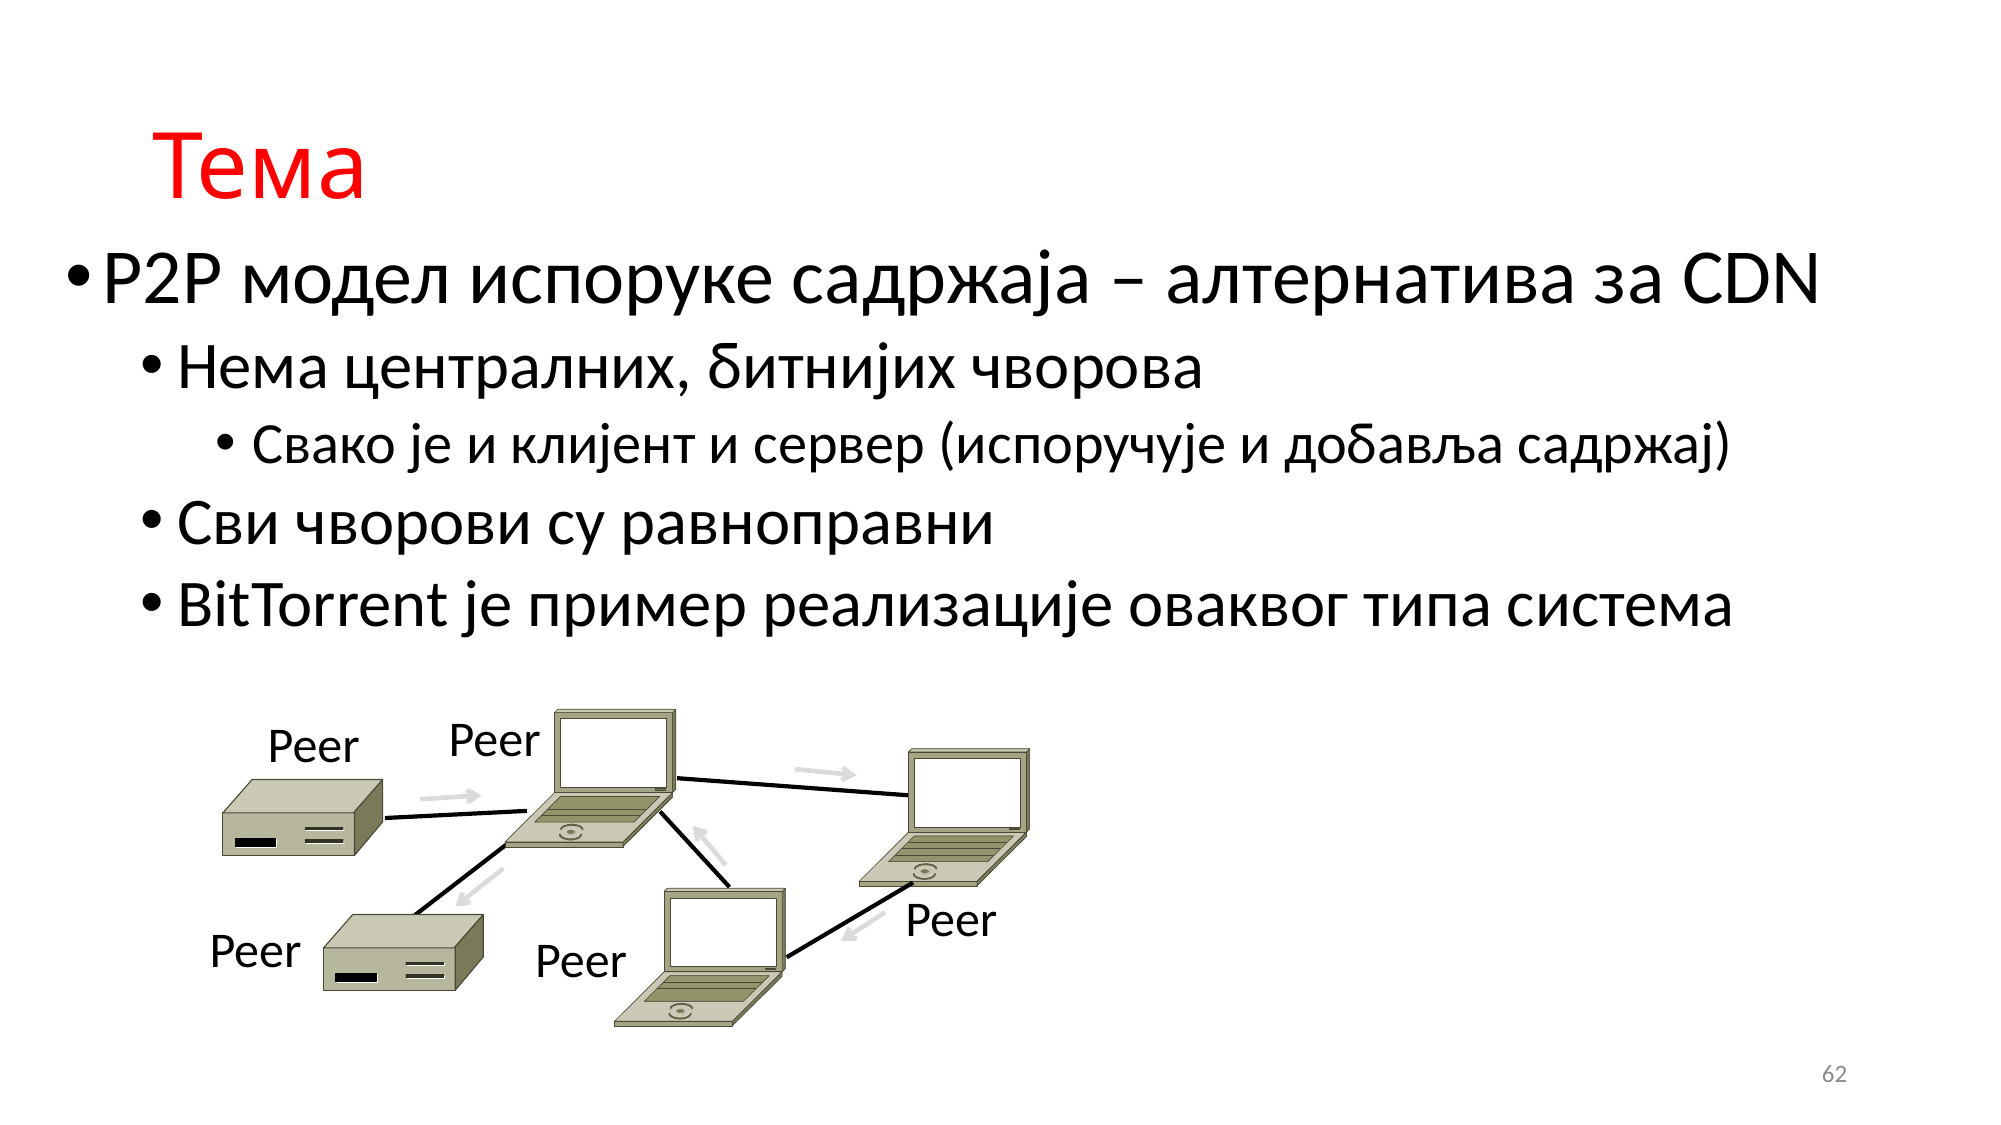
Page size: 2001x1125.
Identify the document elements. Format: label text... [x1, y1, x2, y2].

slide_number 62 [1412, 1042, 1863, 1103]
title Тема [137, 59, 1863, 229]
list P2P модел испоруке садржаја – алтернатива за CDN Нема централних, битнијих чворова Свако је и клијент и сервер (испоручује и добавља садржај) Сви чворови су равноправни BitTorrent је пример реализације оваквог типа система [50, 229, 1863, 1013]
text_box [194, 699, 1031, 1028]
